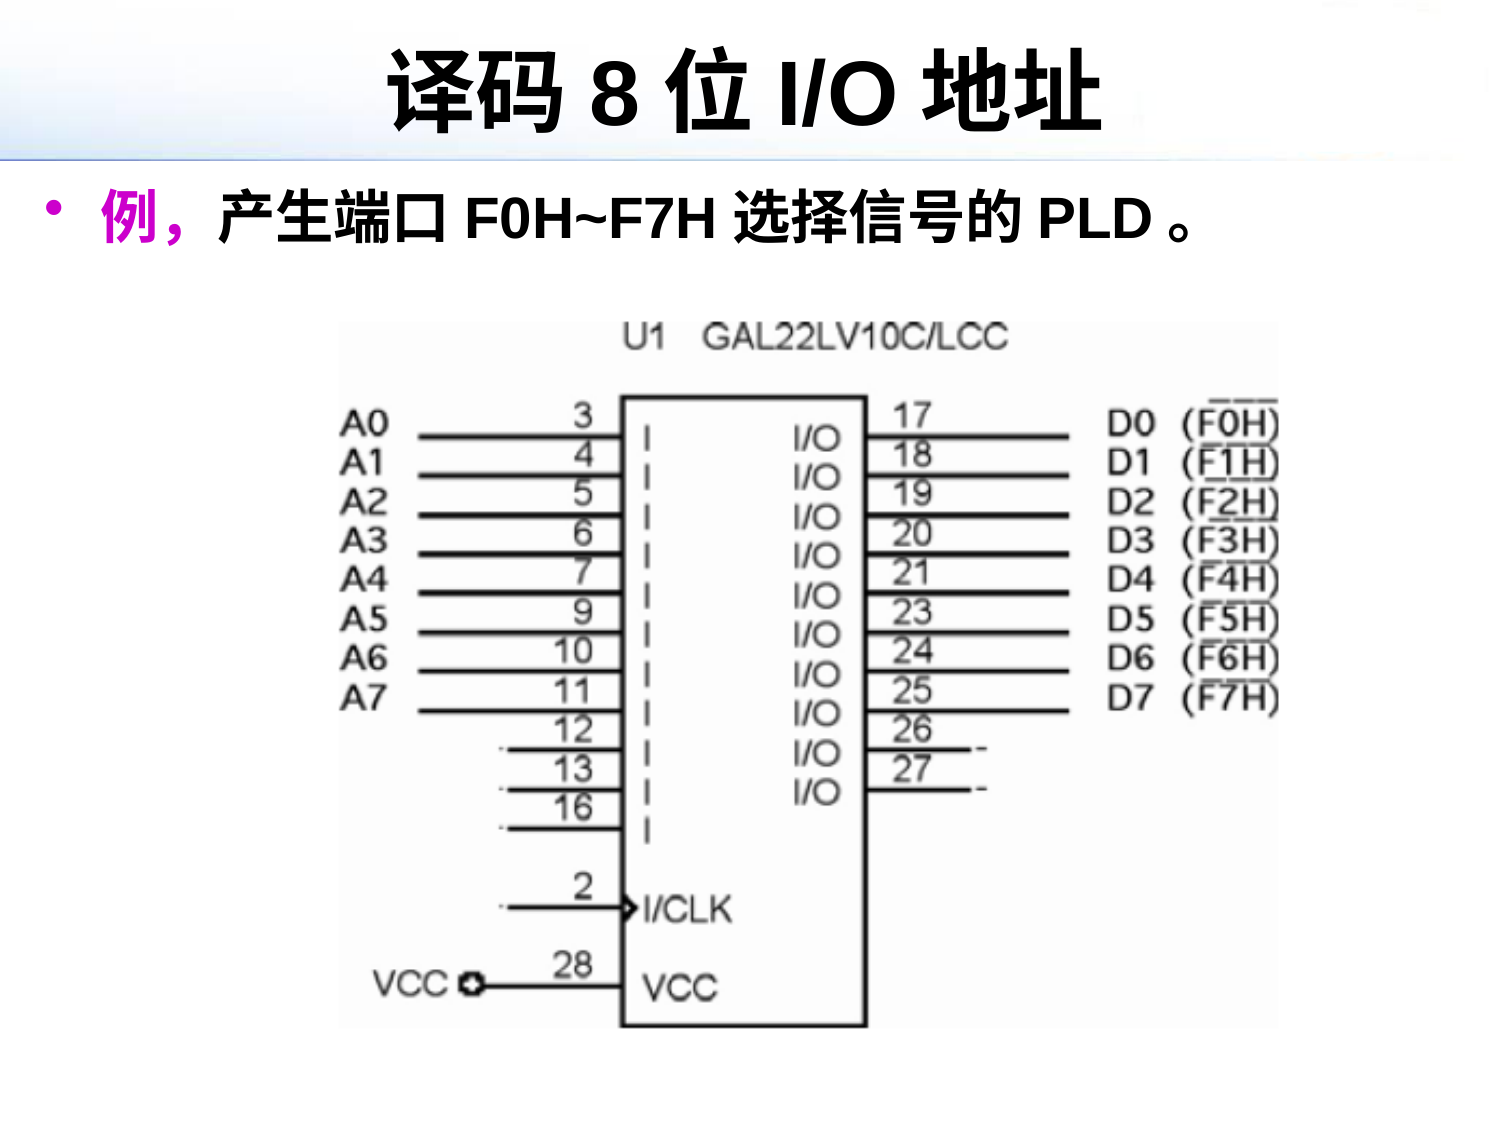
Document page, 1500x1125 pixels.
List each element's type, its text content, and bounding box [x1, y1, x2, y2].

list 例，产生端口F0H~F7H选择信号的PLD。 [29, 172, 1459, 268]
title 译码8位I/O地址 [29, 31, 1459, 147]
picture [0, 0, 1500, 161]
picture [329, 290, 1294, 1048]
